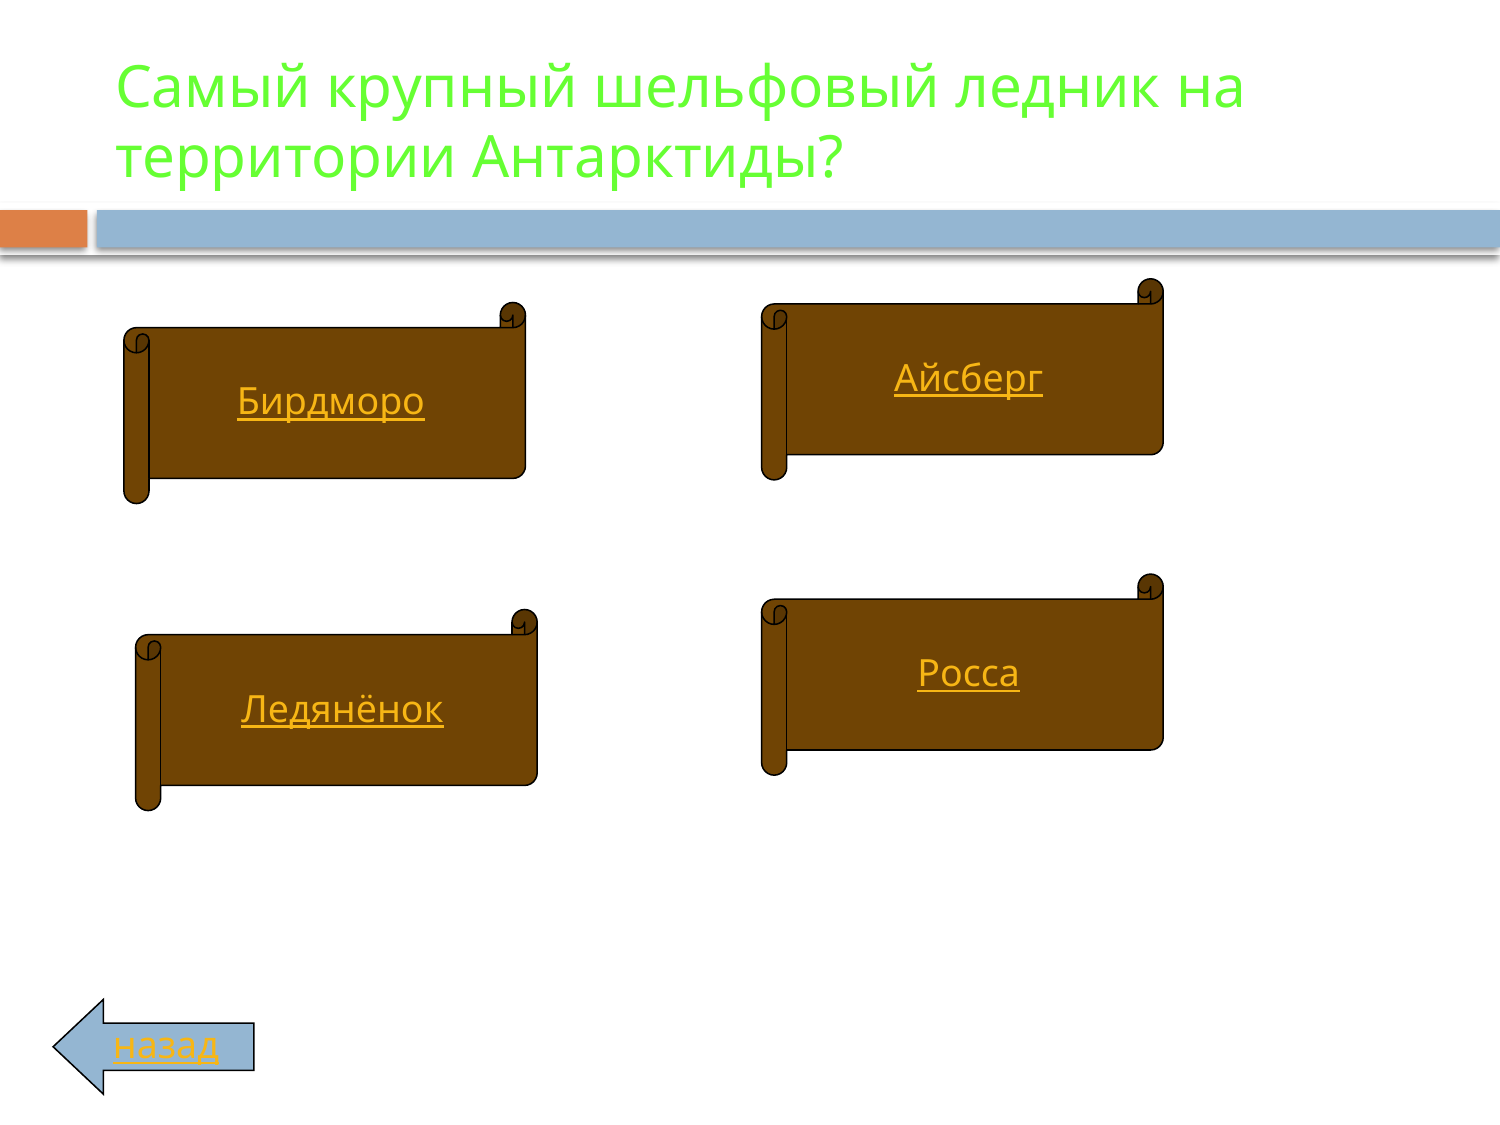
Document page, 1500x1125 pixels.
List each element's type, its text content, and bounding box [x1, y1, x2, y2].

text_box Росса [761, 574, 1164, 776]
title Самый крупный шельфовый ледник на территории Антарктиды? [100, 37, 1438, 200]
text_box Айсберг [761, 278, 1164, 480]
text_box назад [53, 999, 254, 1095]
text_box Ледянёнок [135, 609, 538, 811]
text_box Бирдморо [123, 302, 526, 504]
